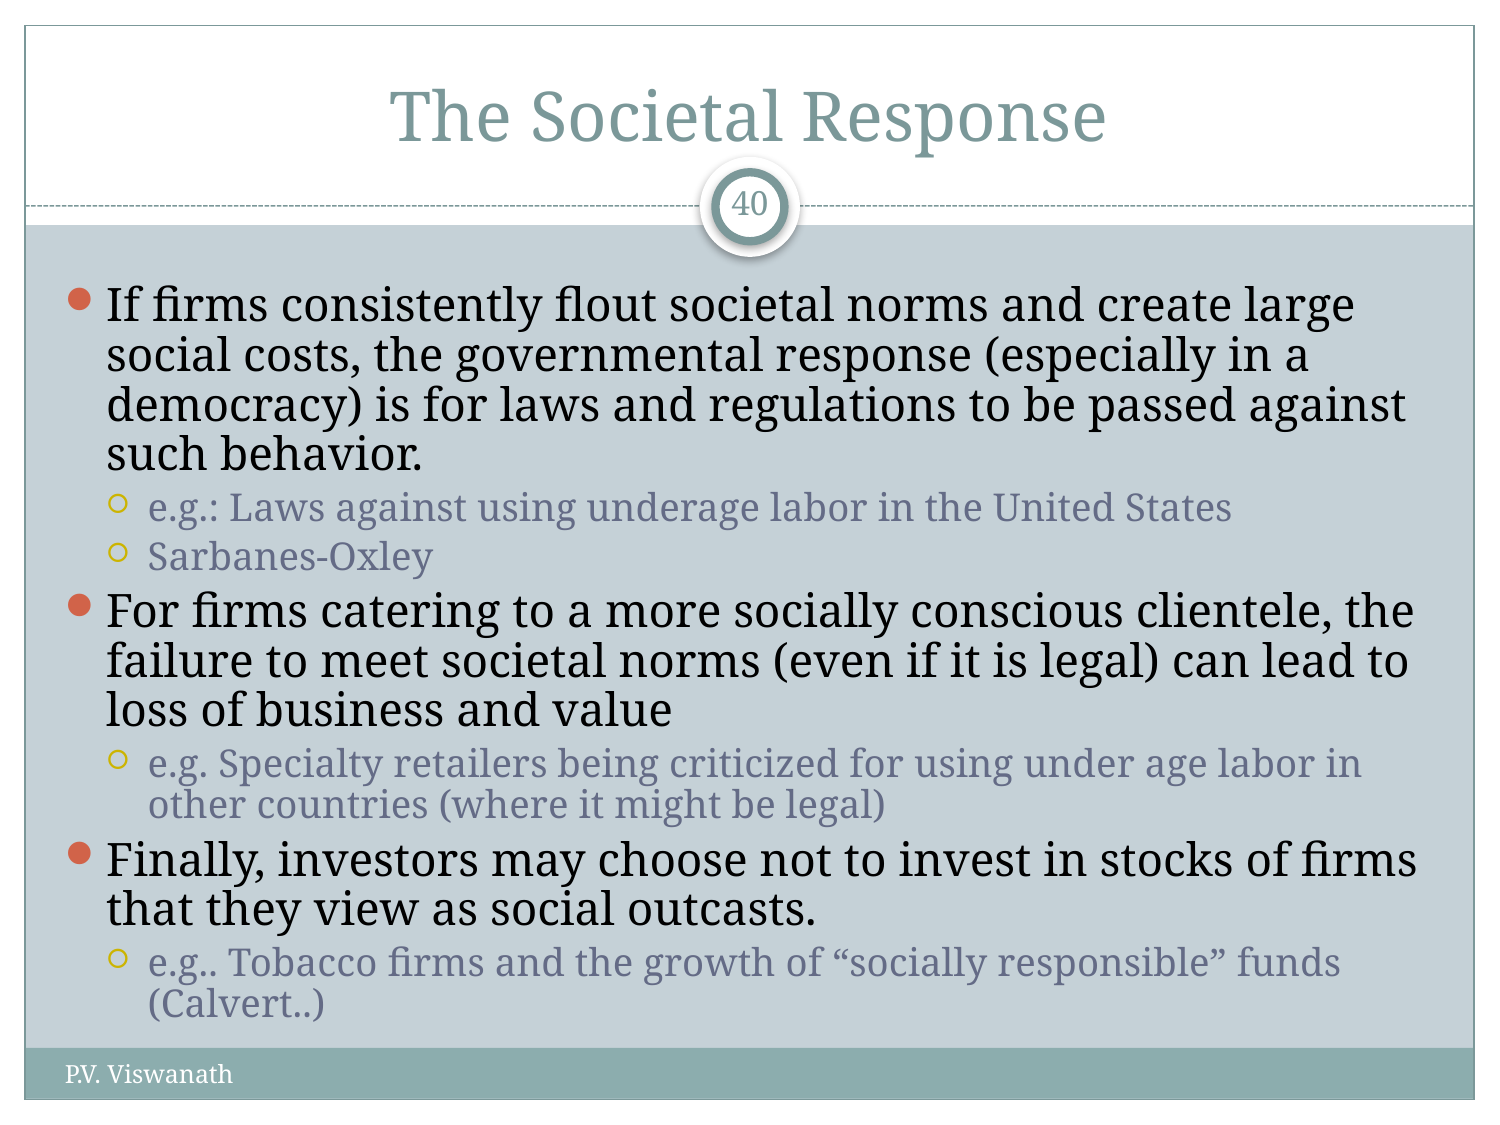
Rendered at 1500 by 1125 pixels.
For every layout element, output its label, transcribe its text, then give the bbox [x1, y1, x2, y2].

list If firms consistently flout societal norms and create large social costs, the governmental response (especially in a democracy) is for laws and regulations to be passed against such behavior. e.g.: Laws against using underage labor in the United States Sarbanes-Oxley For firms catering to a more socially conscious clientele, the failure to meet societal norms (even if it is legal) can lead to loss of business and value e.g. Specialty retailers being criticized for using under age labor in other countries (where it might be legal) Finally, investors may choose not to invest in stocks of firms that they view as social outcasts. e.g.. Tobacco firms and the growth of “socially responsible” funds (Calvert..) [50, 275, 1450, 1038]
slide_number 40 [712, 168, 788, 241]
footer P.V. Viswanath [50, 1051, 638, 1112]
title The Societal Response [49, 37, 1450, 162]
